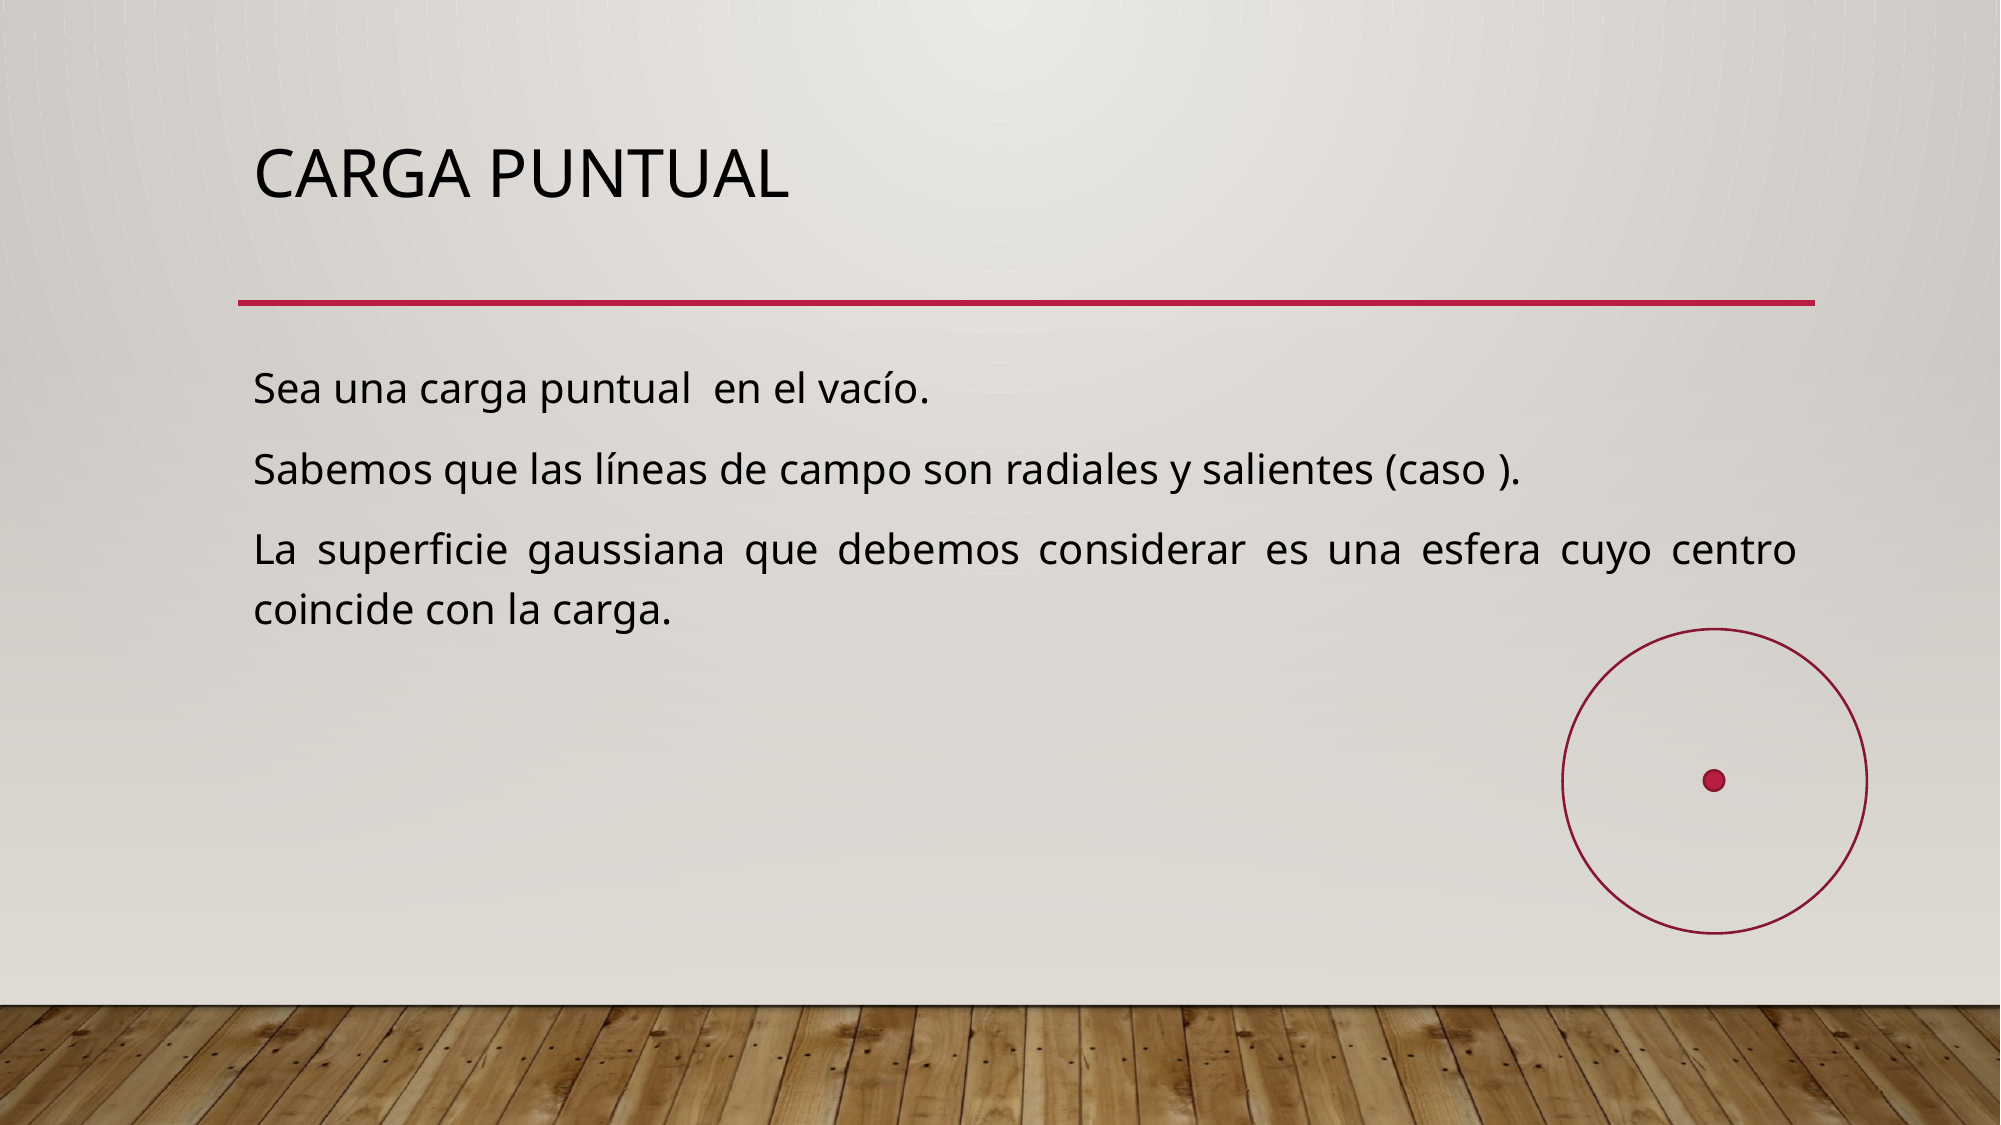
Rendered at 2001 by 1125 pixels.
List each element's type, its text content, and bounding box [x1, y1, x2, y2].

picture [0, 1005, 2000, 1125]
title Carga puntual [238, 131, 1814, 305]
text_box [1561, 627, 1869, 935]
